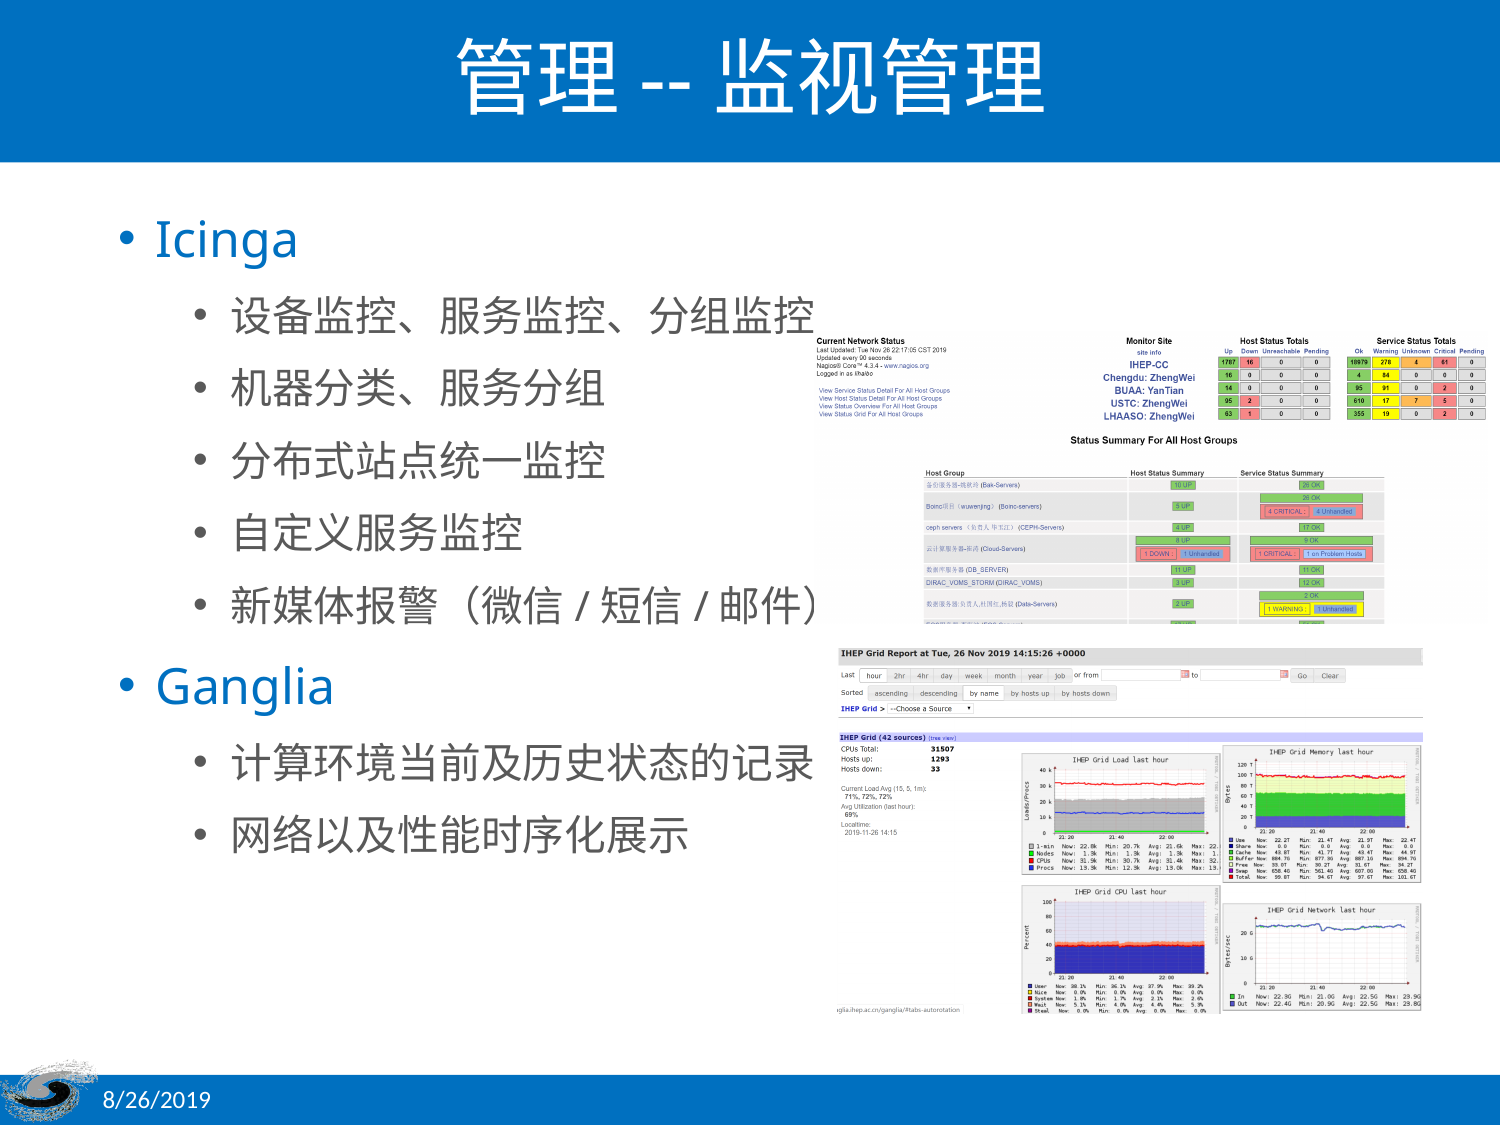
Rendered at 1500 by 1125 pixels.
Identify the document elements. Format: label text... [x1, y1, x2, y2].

picture [813, 331, 1488, 624]
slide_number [87, 1074, 400, 1123]
picture [0, 1059, 100, 1125]
list Icinga 设备监控、服务监控、分组监控 机器分类、服务分组 分布式站点统一监控 自定义服务监控 新媒体报警（微信/短信/邮件） Ganglia 计算环境当前及历史状态的记录 网络以及性能时序化展示 [103, 187, 1397, 1014]
picture [837, 648, 1423, 1014]
title 管理--监视管理 [0, 0, 1500, 163]
